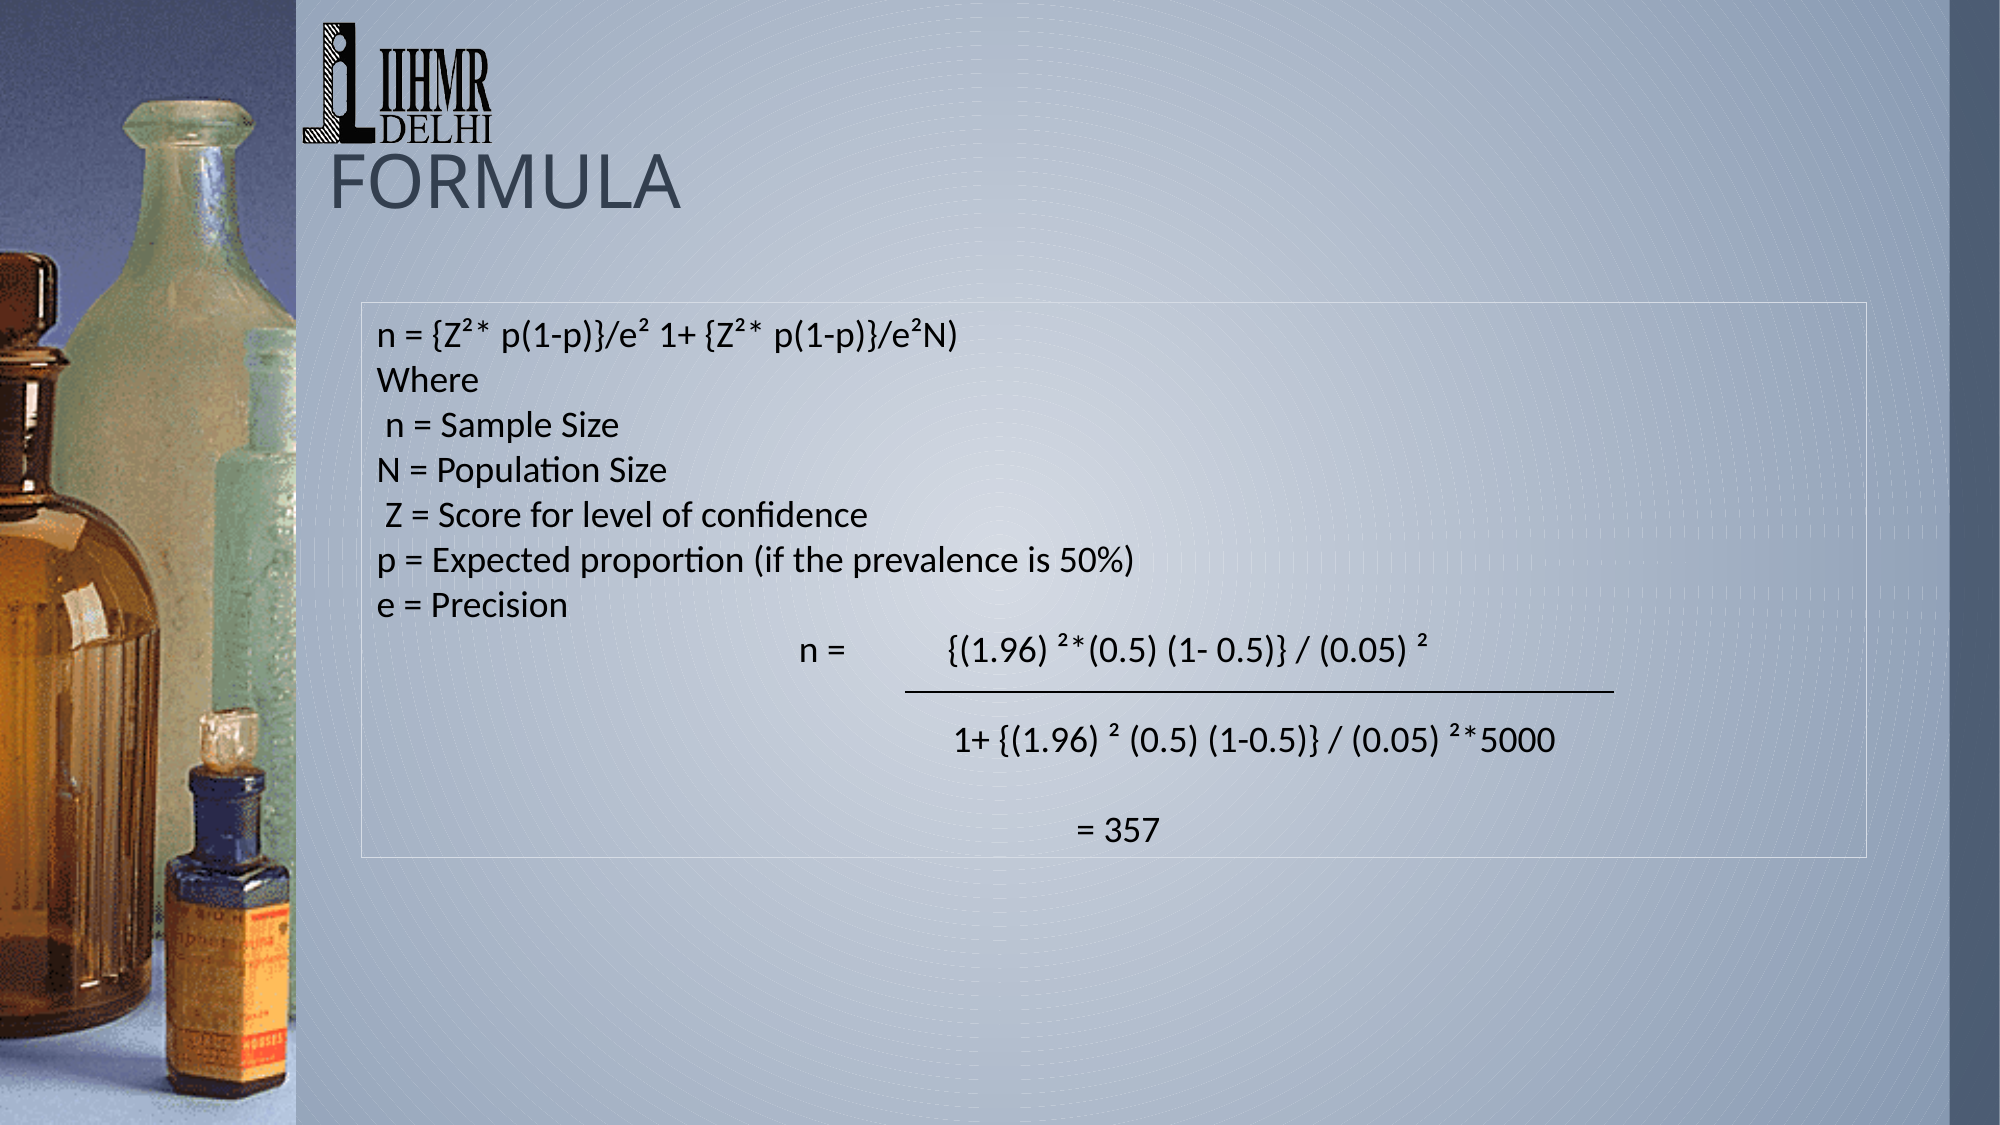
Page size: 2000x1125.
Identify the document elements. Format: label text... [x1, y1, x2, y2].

picture [302, 19, 504, 145]
picture [0, 0, 296, 1125]
title FORMULA [312, 29, 1867, 233]
text_box n = {Z²* p(1-p)}/e² 1+ {Z²* p(1-p)}/e²N) Where n = Sample Size N = Population Size Z = Score for level of confidence p = Expected proportion (if the prevalence is 50%) e = Precision n = {(1.96) ²*(0.5) (1- 0.5)} / (0.05) ² 1+ {(1.96) ² (0.5) (1-0.5)} / (0.05) ²*5000 = 357 [361, 302, 1867, 858]
